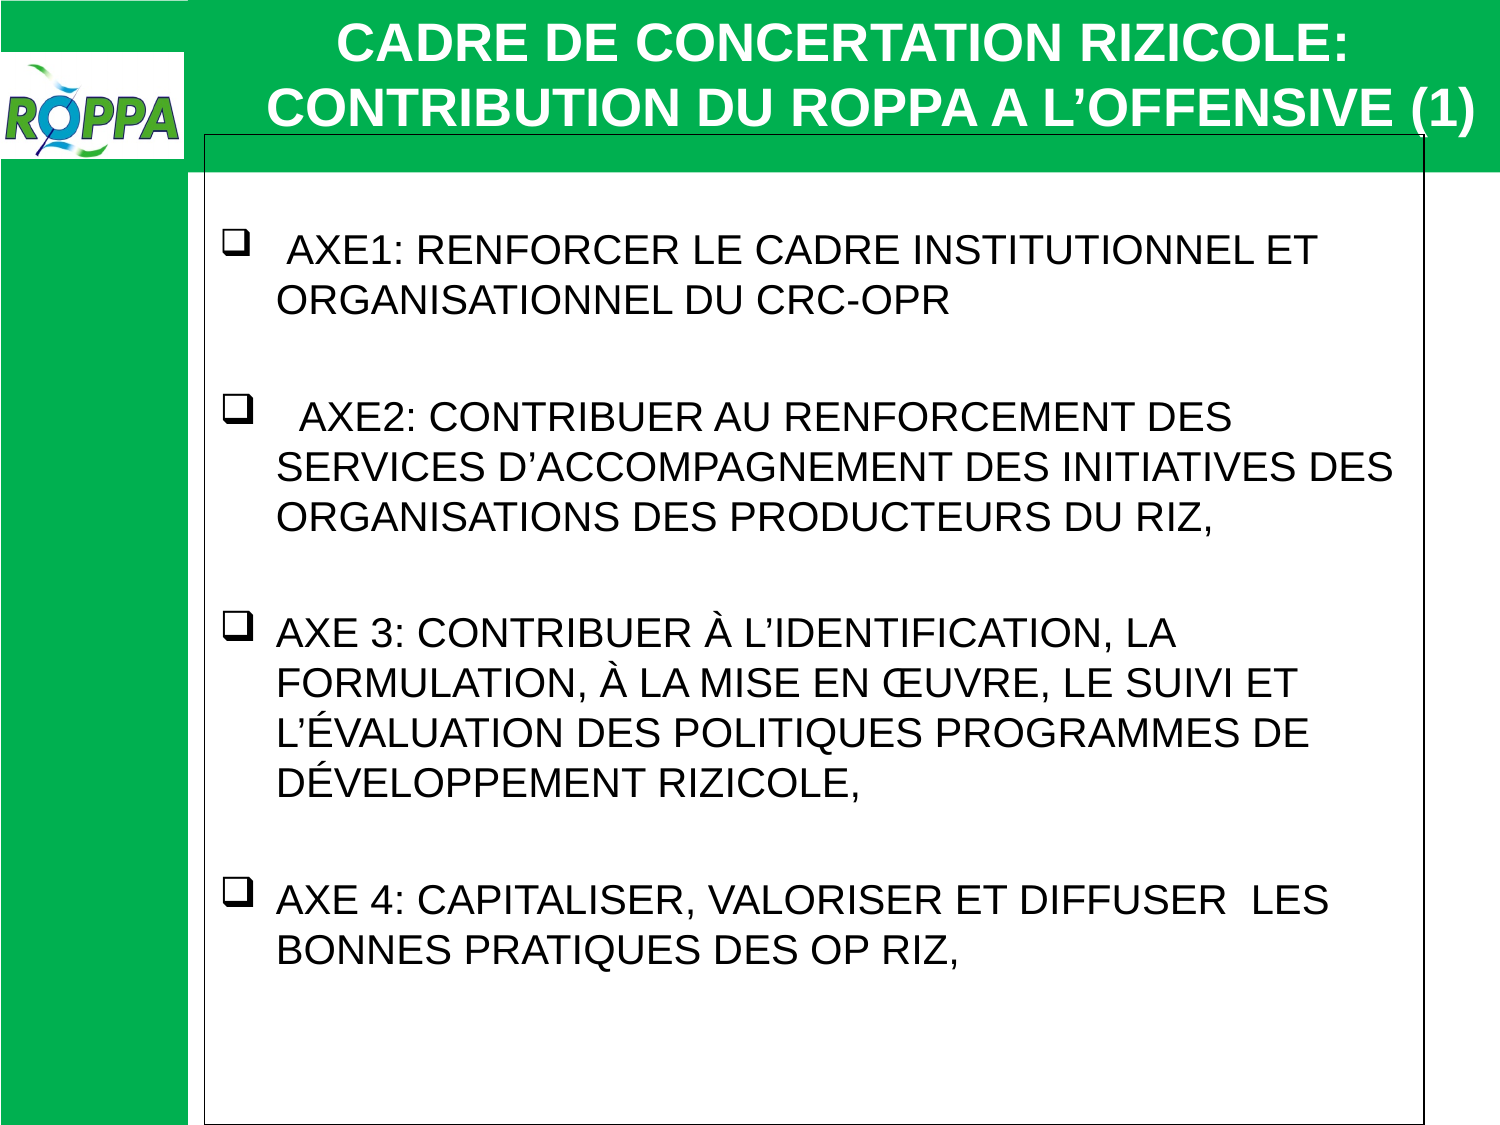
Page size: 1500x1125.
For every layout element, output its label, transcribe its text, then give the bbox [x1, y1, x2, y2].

picture [0, 52, 184, 160]
text_box [1, 0, 187, 56]
list AXE1: Renforcer le cadre institutionnel et organisationnel du CRC-OPR AXE2: Contribuer au renforcement des services d’accompagnement des initiatives des organisations des producteurs du riz, AXE 3: Contribuer à l’identification, la formulation, à la mise en œuvre, le suivi et l’évaluation des politiques programmes de développement rizicole, AXE 4: Capitaliser, valoriser et diffuser les bonnes pratiques des OP riz, [204, 134, 1425, 1125]
text_box CADRE DE CONCERTATION RIZICOLE: CONTRIBUTION DU ROPPA A L’OFFENSIVE (1) [187, 0, 1500, 173]
text_box [1, 162, 188, 1125]
